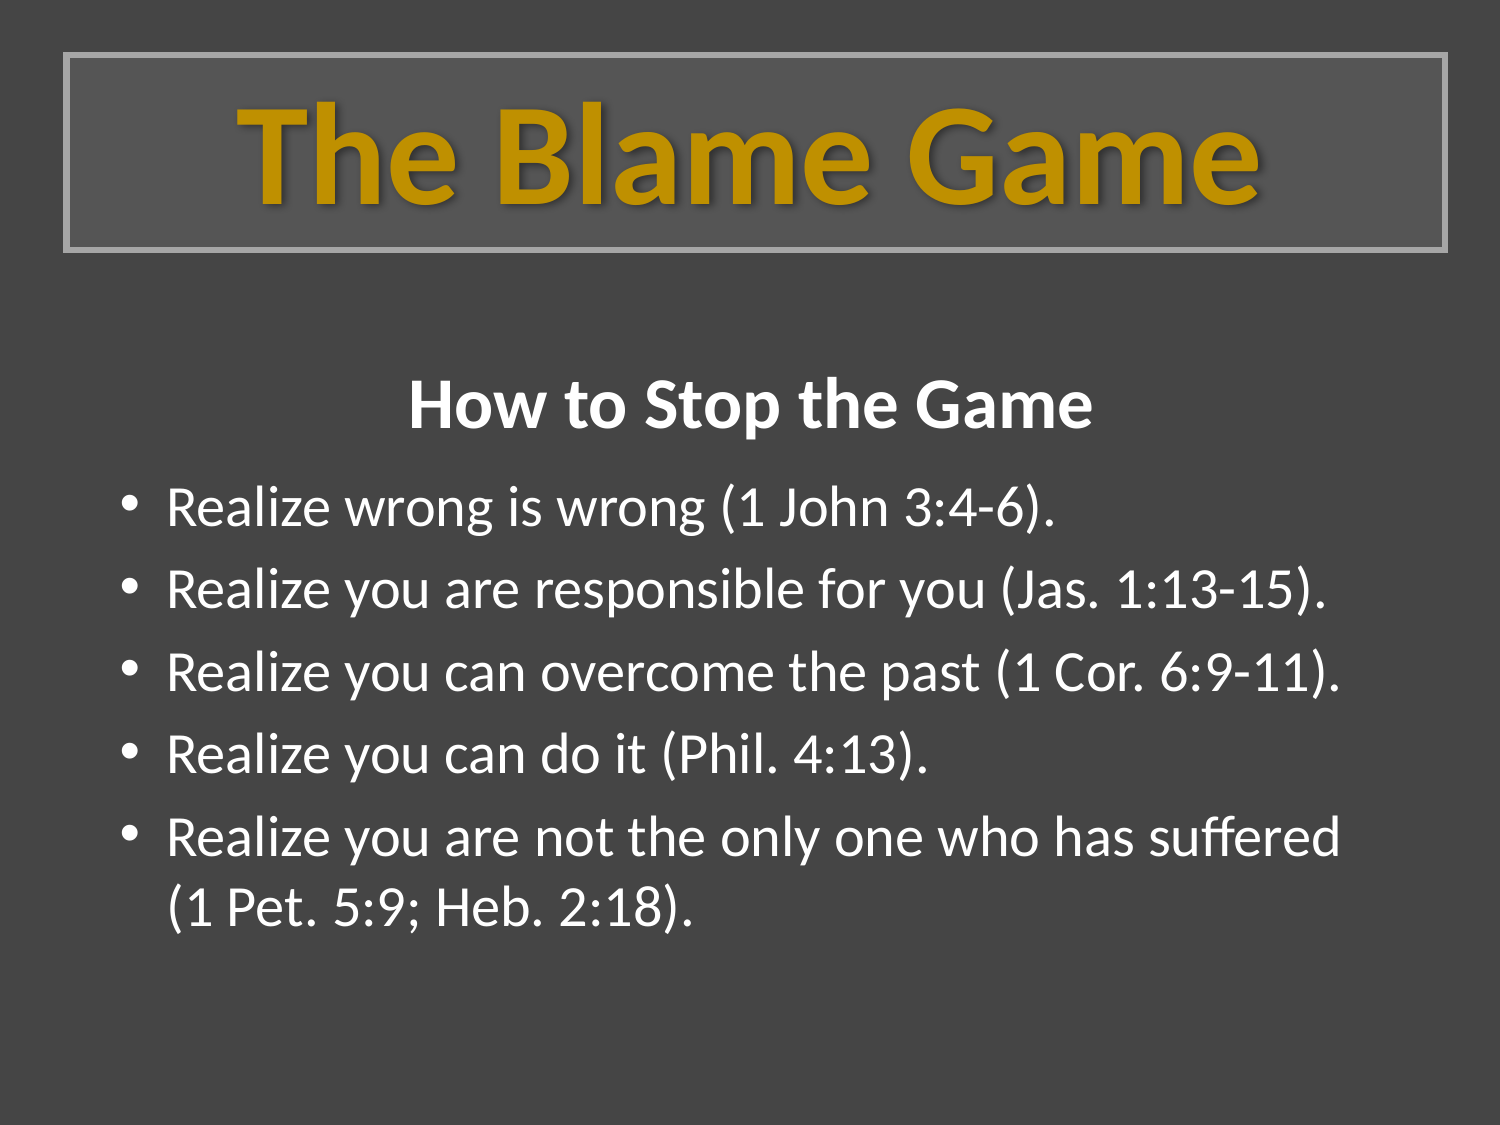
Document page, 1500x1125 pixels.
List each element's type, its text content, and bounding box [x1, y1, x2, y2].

text_box The Blame Game [0, 45, 1500, 242]
text_box How to Stop the Game Realize wrong is wrong (1 John 3:4-6). Realize you are responsible for you (Jas. 1:13-15). Realize you can overcome the past (1 Cor. 6:9-11). Realize you can do it (Phil. 4:13). Realize you are not the only one who has suffered (1 Pet. 5:9; Heb. 2:18). [104, 347, 1399, 946]
